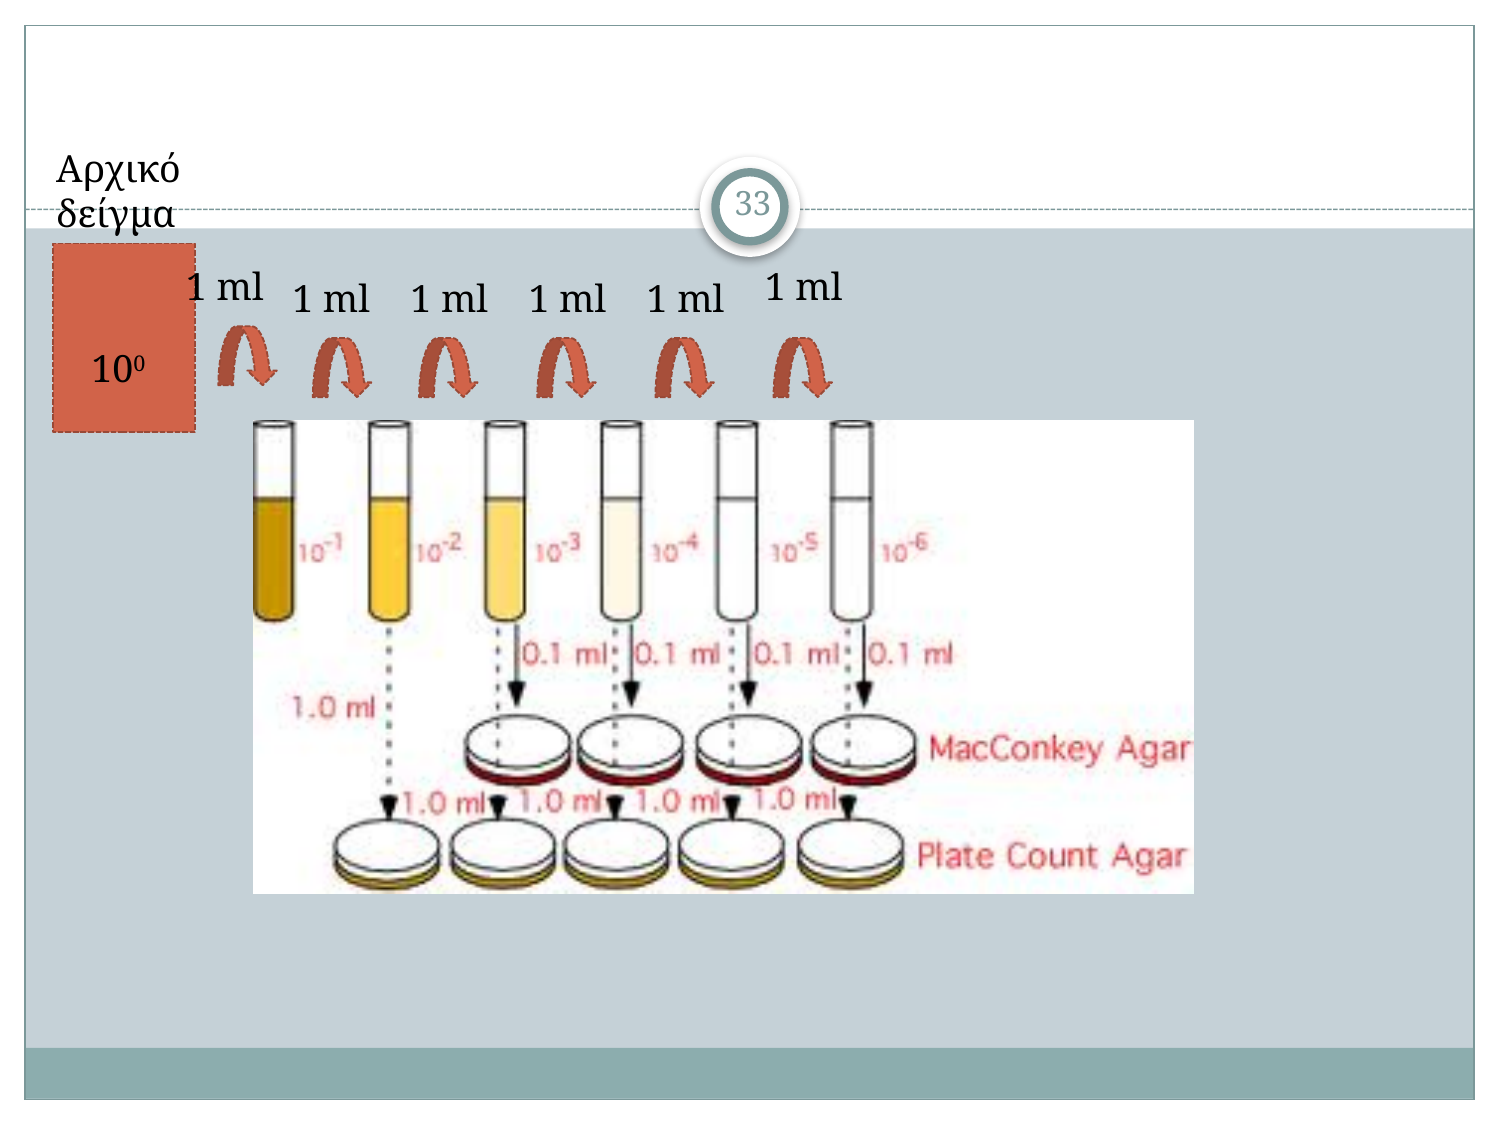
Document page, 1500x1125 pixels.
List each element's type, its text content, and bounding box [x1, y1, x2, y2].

text_box [314, 337, 330, 370]
picture [253, 420, 1194, 894]
text_box [656, 337, 715, 398]
text_box [418, 371, 422, 385]
text_box [773, 371, 777, 385]
text_box 100 [76, 338, 172, 398]
text_box [217, 382, 229, 387]
text_box [312, 371, 316, 385]
text_box [654, 371, 659, 385]
text_box 1 ml [749, 255, 868, 315]
text_box [538, 337, 597, 398]
slide_number 33 [715, 168, 791, 241]
text_box [536, 371, 541, 385]
text_box 1 ml [513, 267, 631, 327]
text_box [774, 337, 833, 398]
text_box [536, 394, 548, 399]
text_box 1 ml [277, 267, 395, 327]
text_box [327, 371, 331, 385]
text_box 1 ml [395, 267, 513, 327]
text_box [221, 325, 278, 386]
text_box [420, 337, 479, 398]
text_box [317, 394, 329, 399]
text_box [328, 337, 373, 398]
text_box 1 ml [631, 267, 750, 327]
text_box 1 ml [171, 255, 290, 315]
text_box [52, 243, 196, 433]
text_box Αρχικό δείγμα [41, 137, 207, 242]
